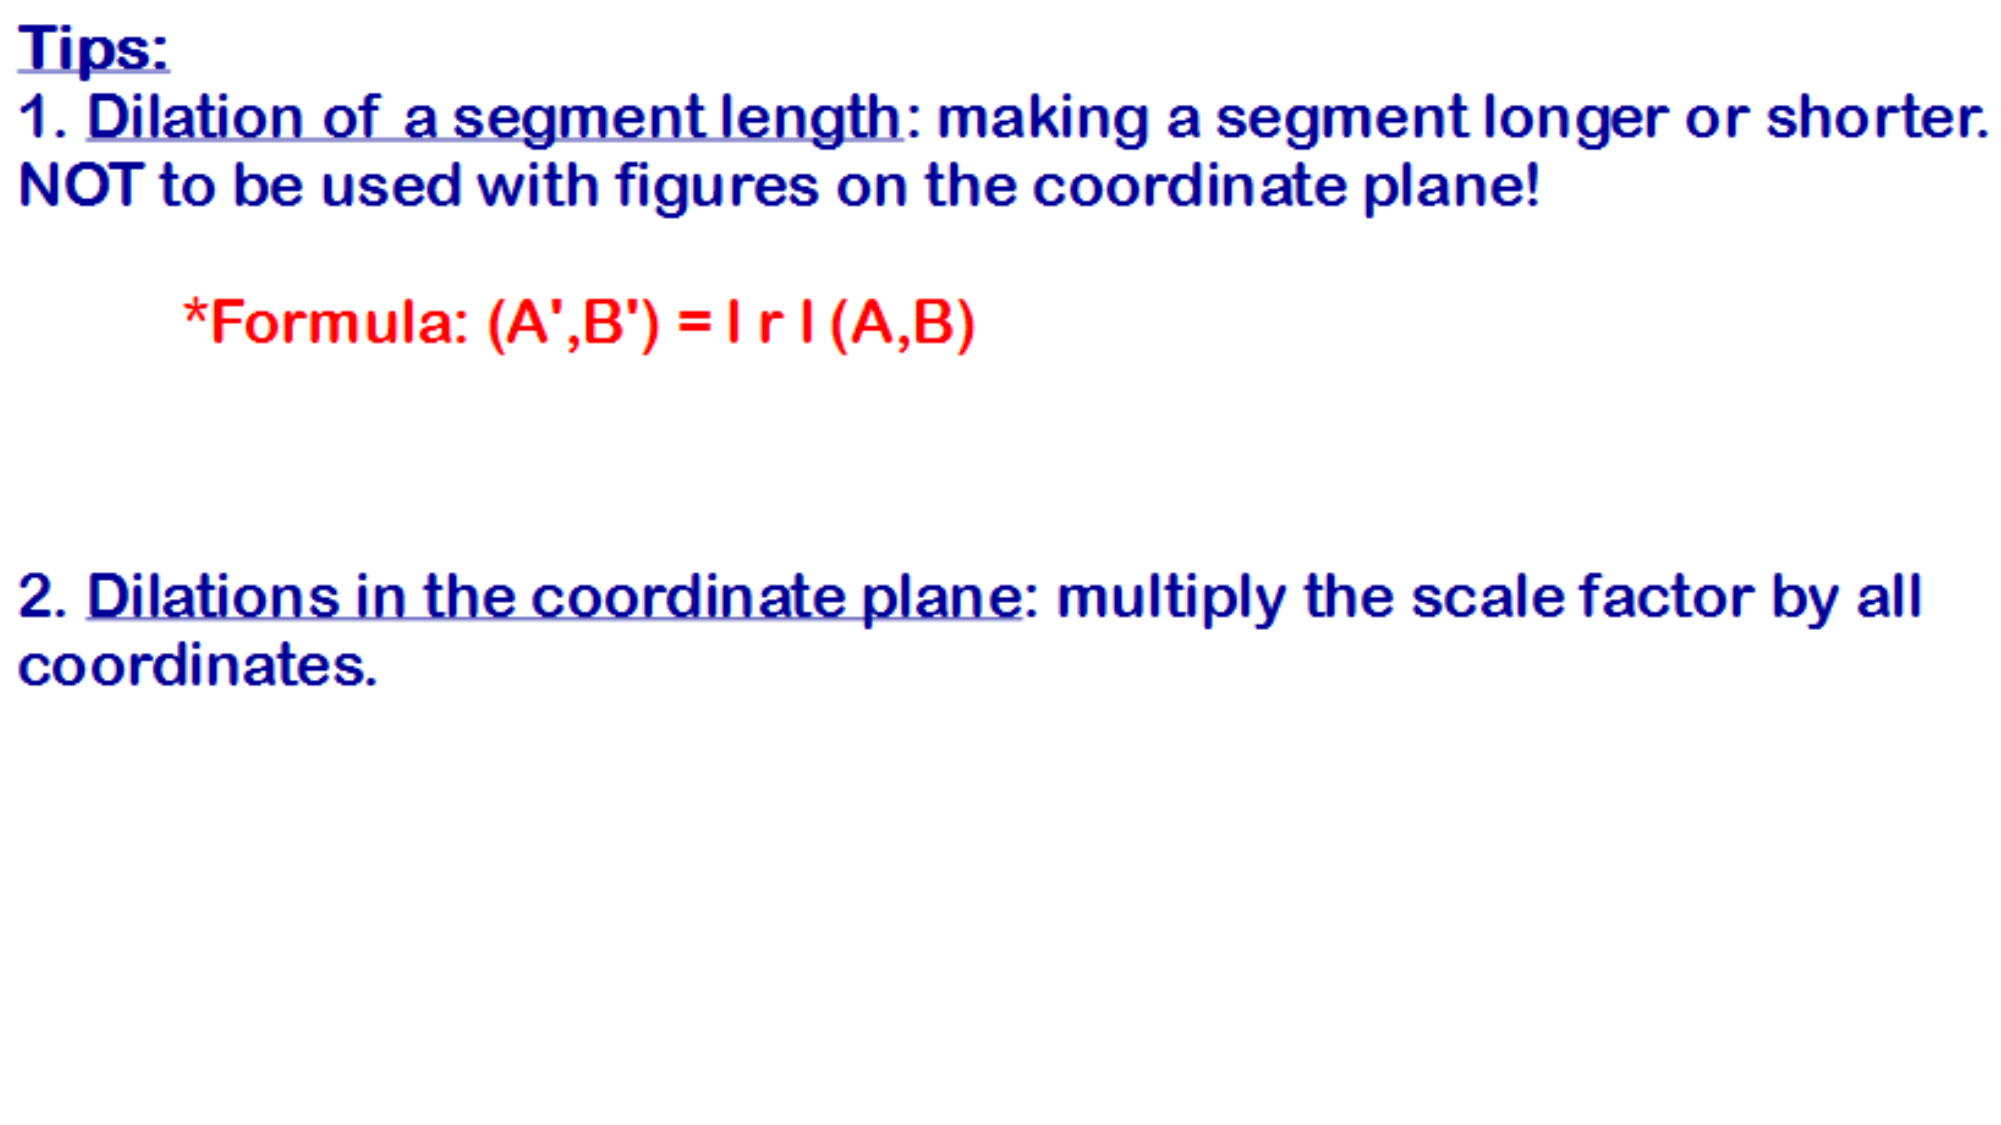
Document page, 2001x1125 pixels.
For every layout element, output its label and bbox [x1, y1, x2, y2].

picture [0, 16, 2001, 721]
